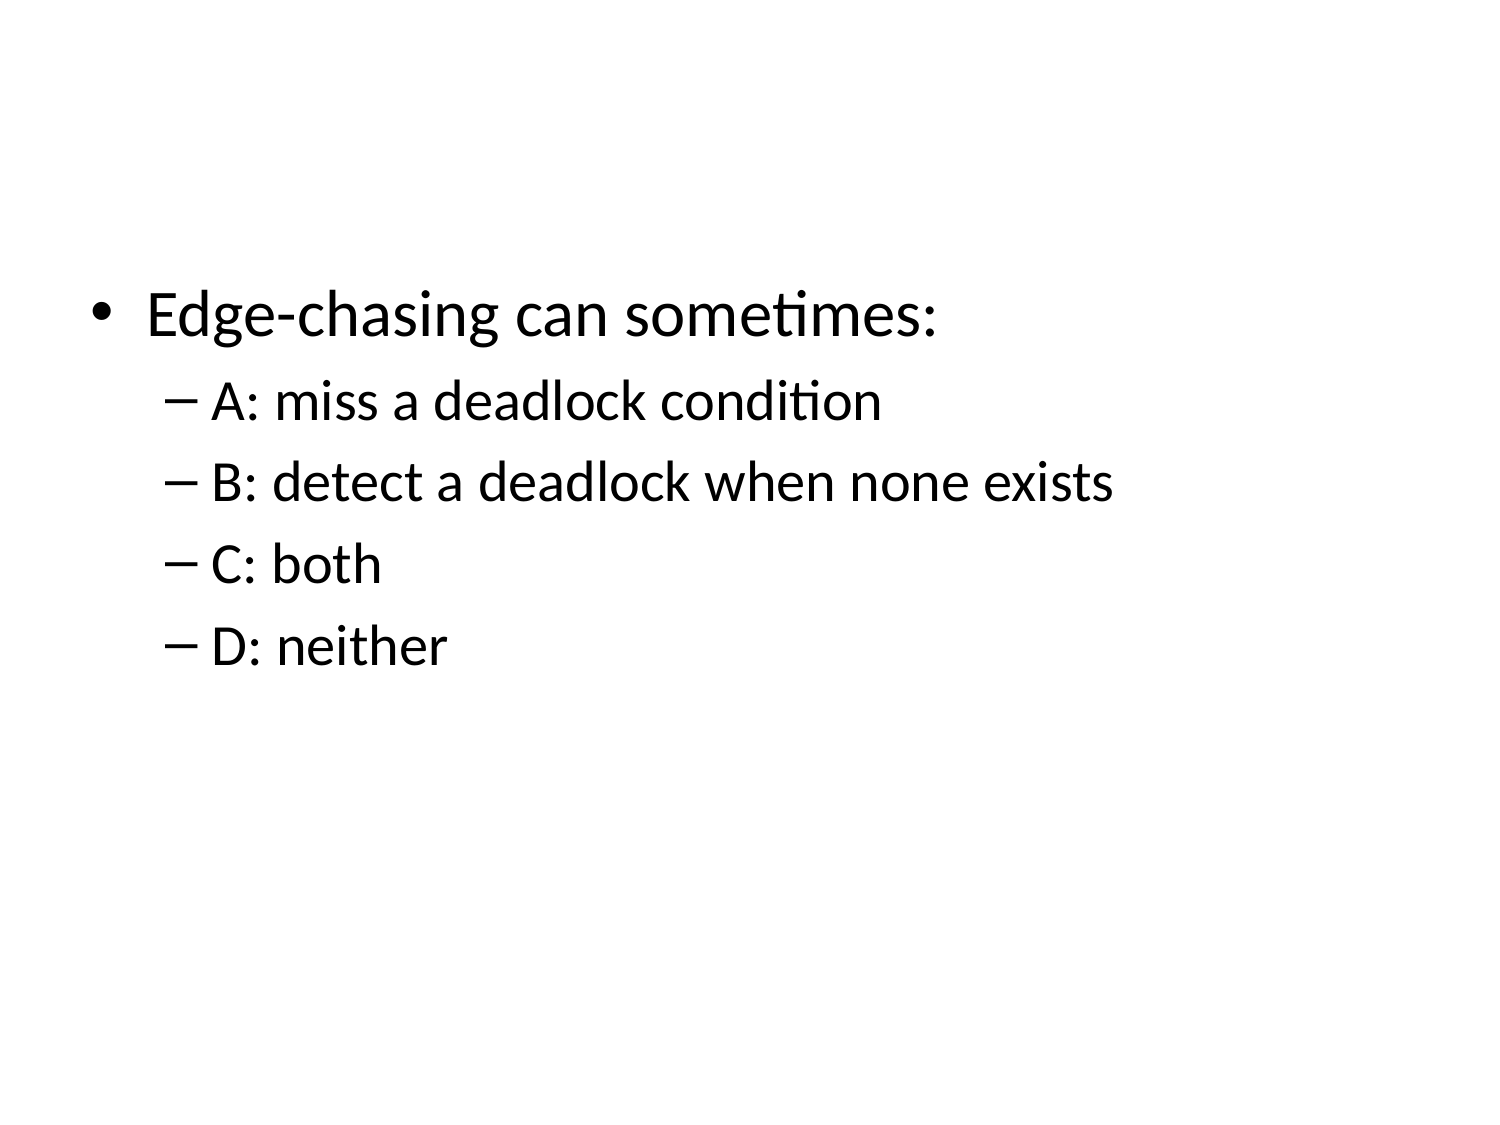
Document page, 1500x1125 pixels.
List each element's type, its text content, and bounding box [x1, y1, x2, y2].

list Edge-chasing can sometimes: A: miss a deadlock condition B: detect a deadlock when none exists C: both D: neither [75, 262, 1425, 1005]
